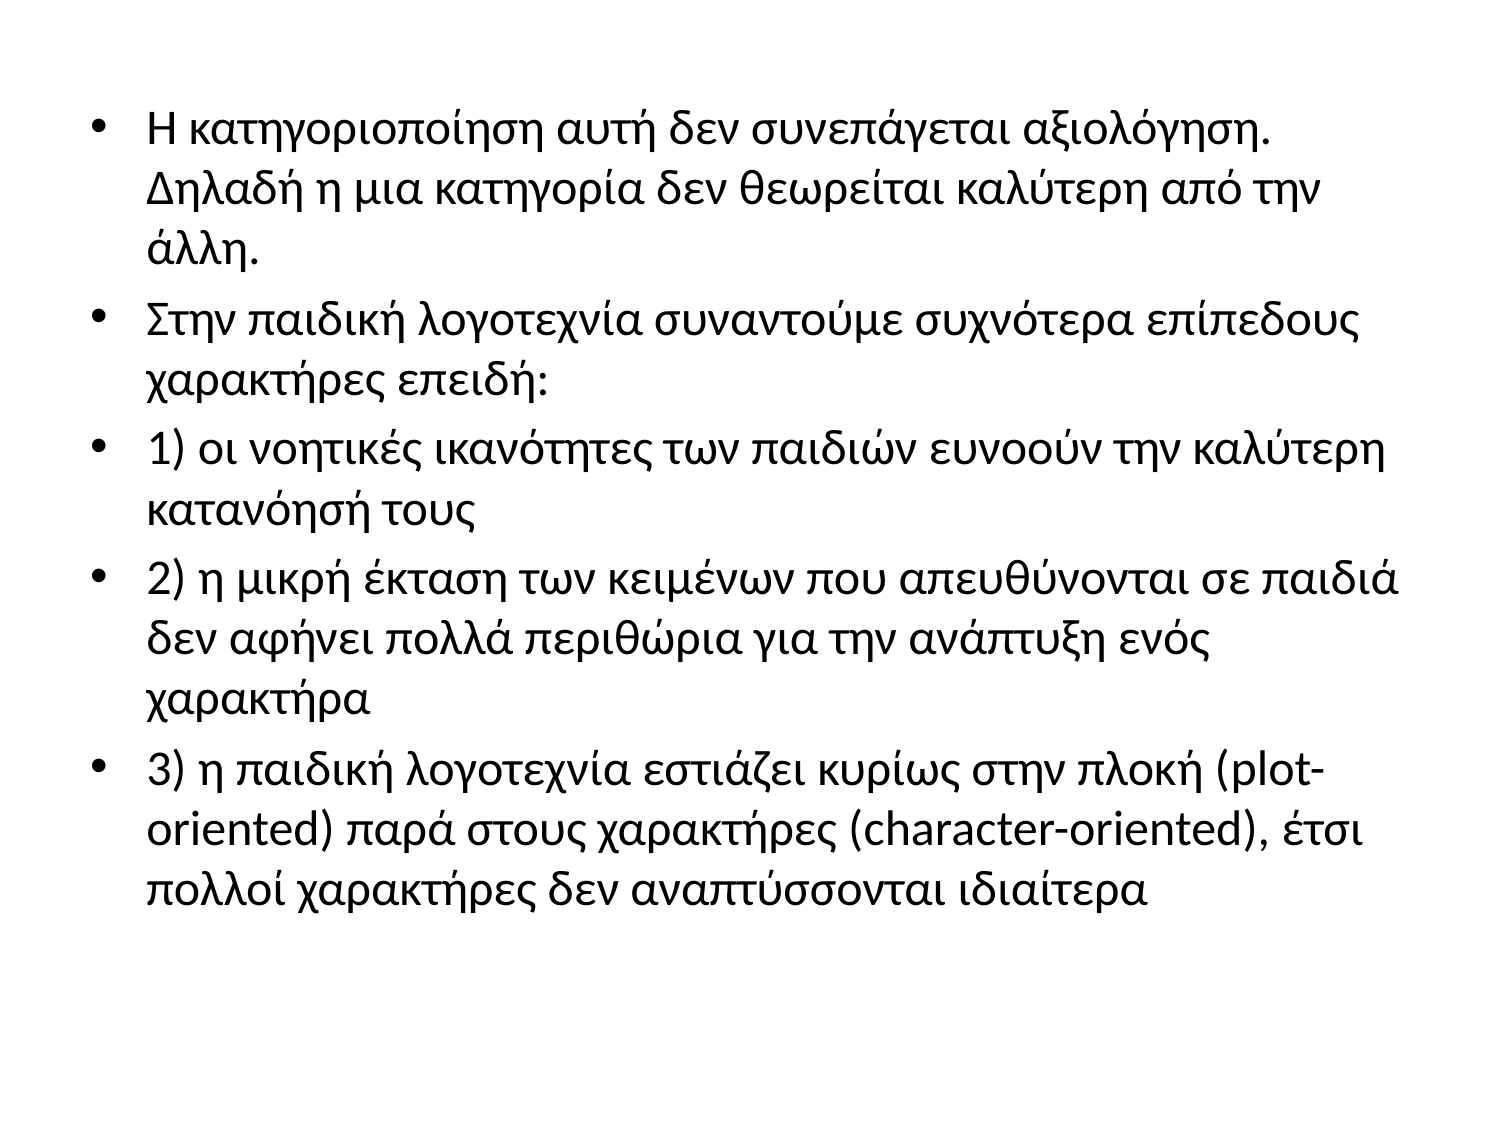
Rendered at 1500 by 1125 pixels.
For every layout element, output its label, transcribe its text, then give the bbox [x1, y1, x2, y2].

list Η κατηγοριοποίηση αυτή δεν συνεπάγεται αξιολόγηση. Δηλαδή η μια κατηγορία δεν θεωρείται καλύτερη από την άλλη. Στην παιδική λογοτεχνία συναντούμε συχνότερα επίπεδους χαρακτήρες επειδή: 1) οι νοητικές ικανότητες των παιδιών ευνοούν την καλύτερη κατανόησή τους 2) η μικρή έκταση των κειμένων που απευθύνονται σε παιδιά δεν αφήνει πολλά περιθώρια για την ανάπτυξη ενός χαρακτήρα 3) η παιδική λογοτεχνία εστιάζει κυρίως στην πλοκή (plot-oriented) παρά στους χαρακτήρες (character-oriented), έτσι πολλοί χαρακτήρες δεν αναπτύσσονται ιδιαίτερα [75, 87, 1425, 1005]
